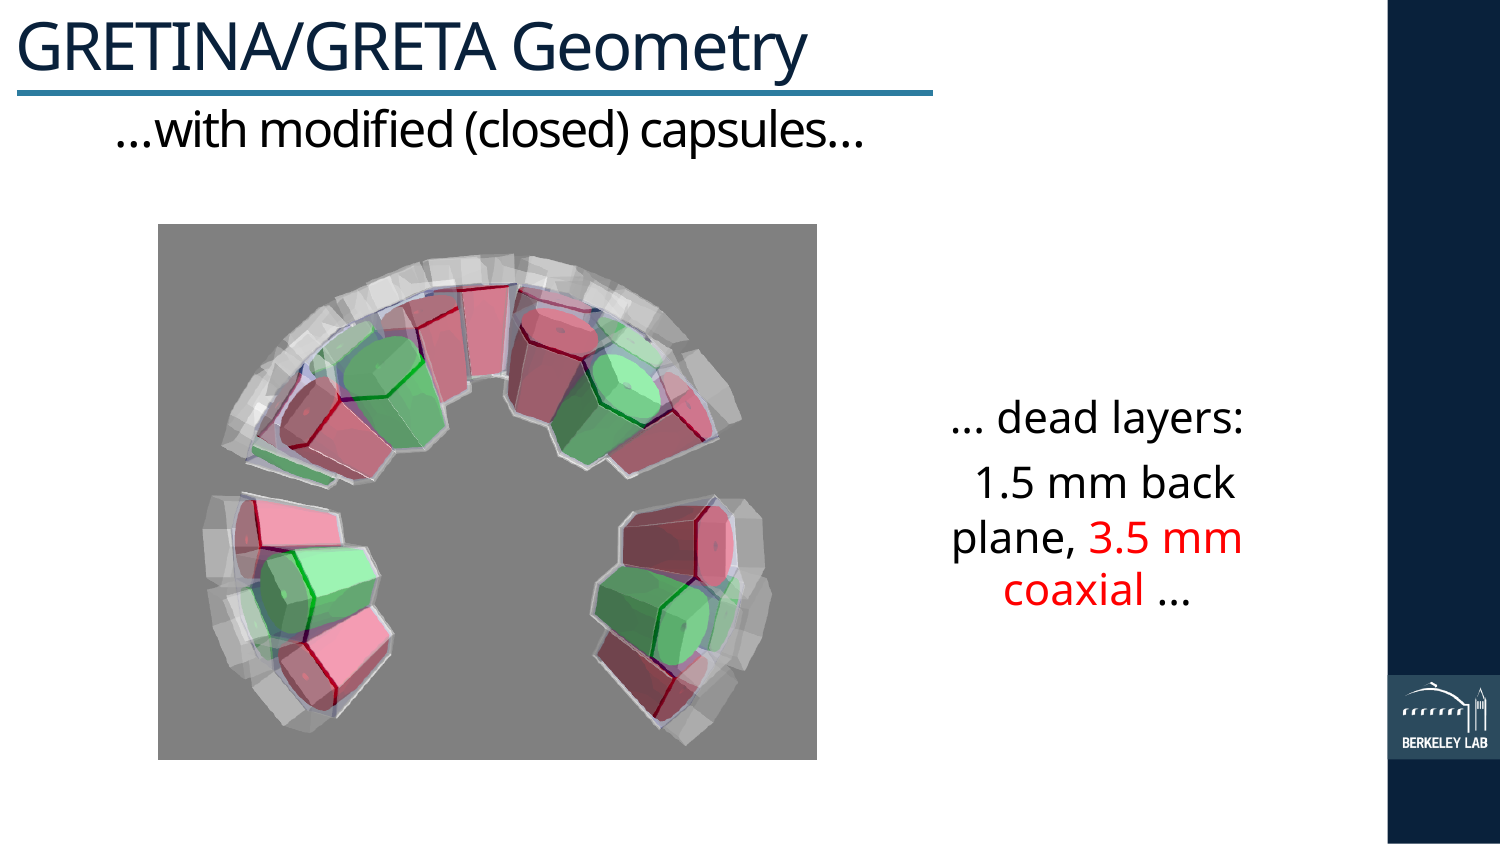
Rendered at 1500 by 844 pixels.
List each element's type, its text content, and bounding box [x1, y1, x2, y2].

picture [1387, 672, 1498, 758]
text_box …with modified (closed) capsules… [99, 85, 1350, 171]
text_box ... dead layers: 1.5 mm back plane, 3.5 mm coaxial ... [887, 383, 1307, 620]
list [157, 224, 818, 761]
title GRETINA/GRETA Geometry [0, 0, 1250, 87]
